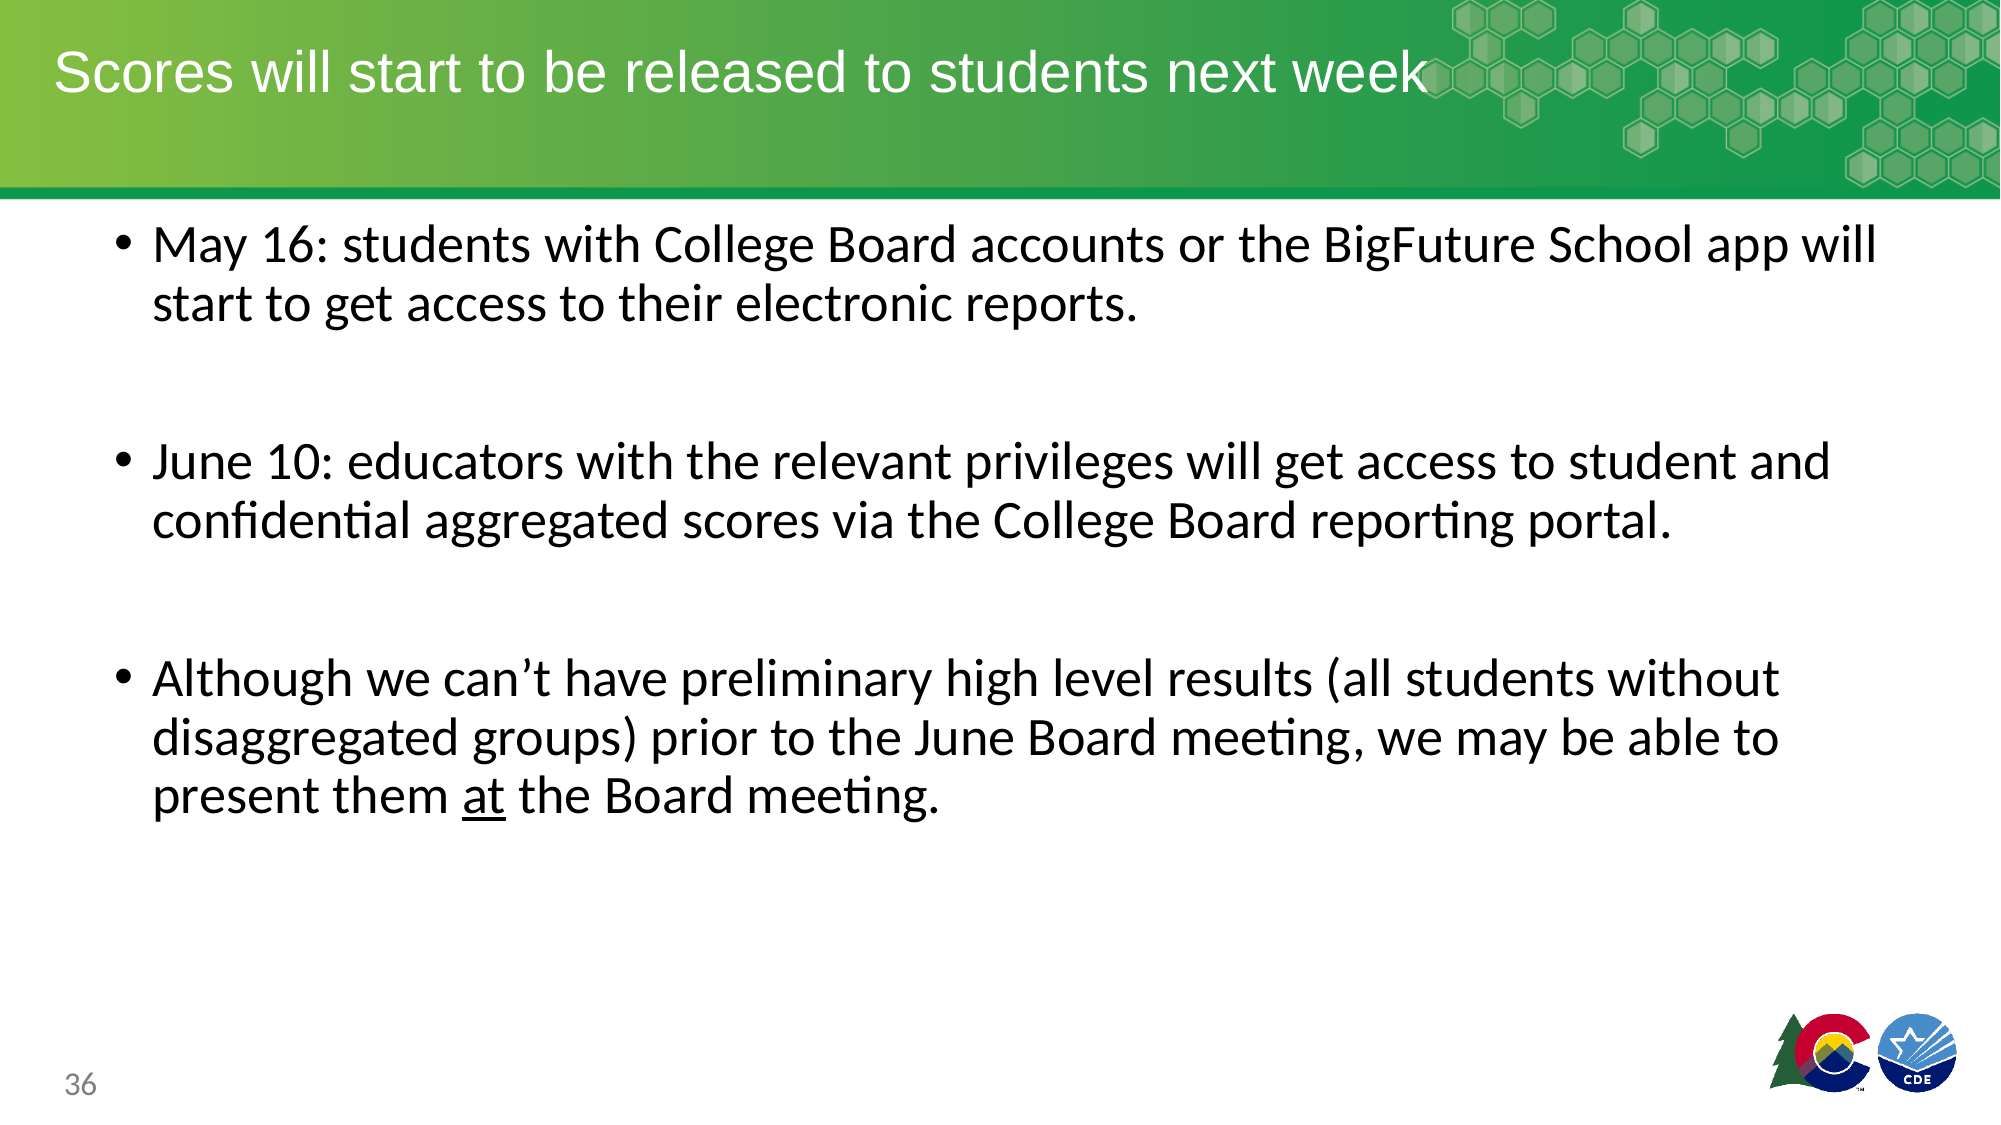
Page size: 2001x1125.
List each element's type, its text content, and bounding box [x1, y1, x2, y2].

picture [0, 0, 2000, 200]
list May 16: students with College Board accounts or the BigFuture School app will start to get access to their electronic reports. June 10: educators with the relevant privileges will get access to student and confidential aggregated scores via the College Board reporting portal. Although we can’t have preliminary high level results (all students without disaggregated groups) prior to the June Board meeting, we may be able to present them at the Board meeting. [99, 208, 1964, 1125]
slide_number ‹#› [48, 1054, 499, 1115]
title Scores will start to be released to students next week [53, 41, 1918, 166]
